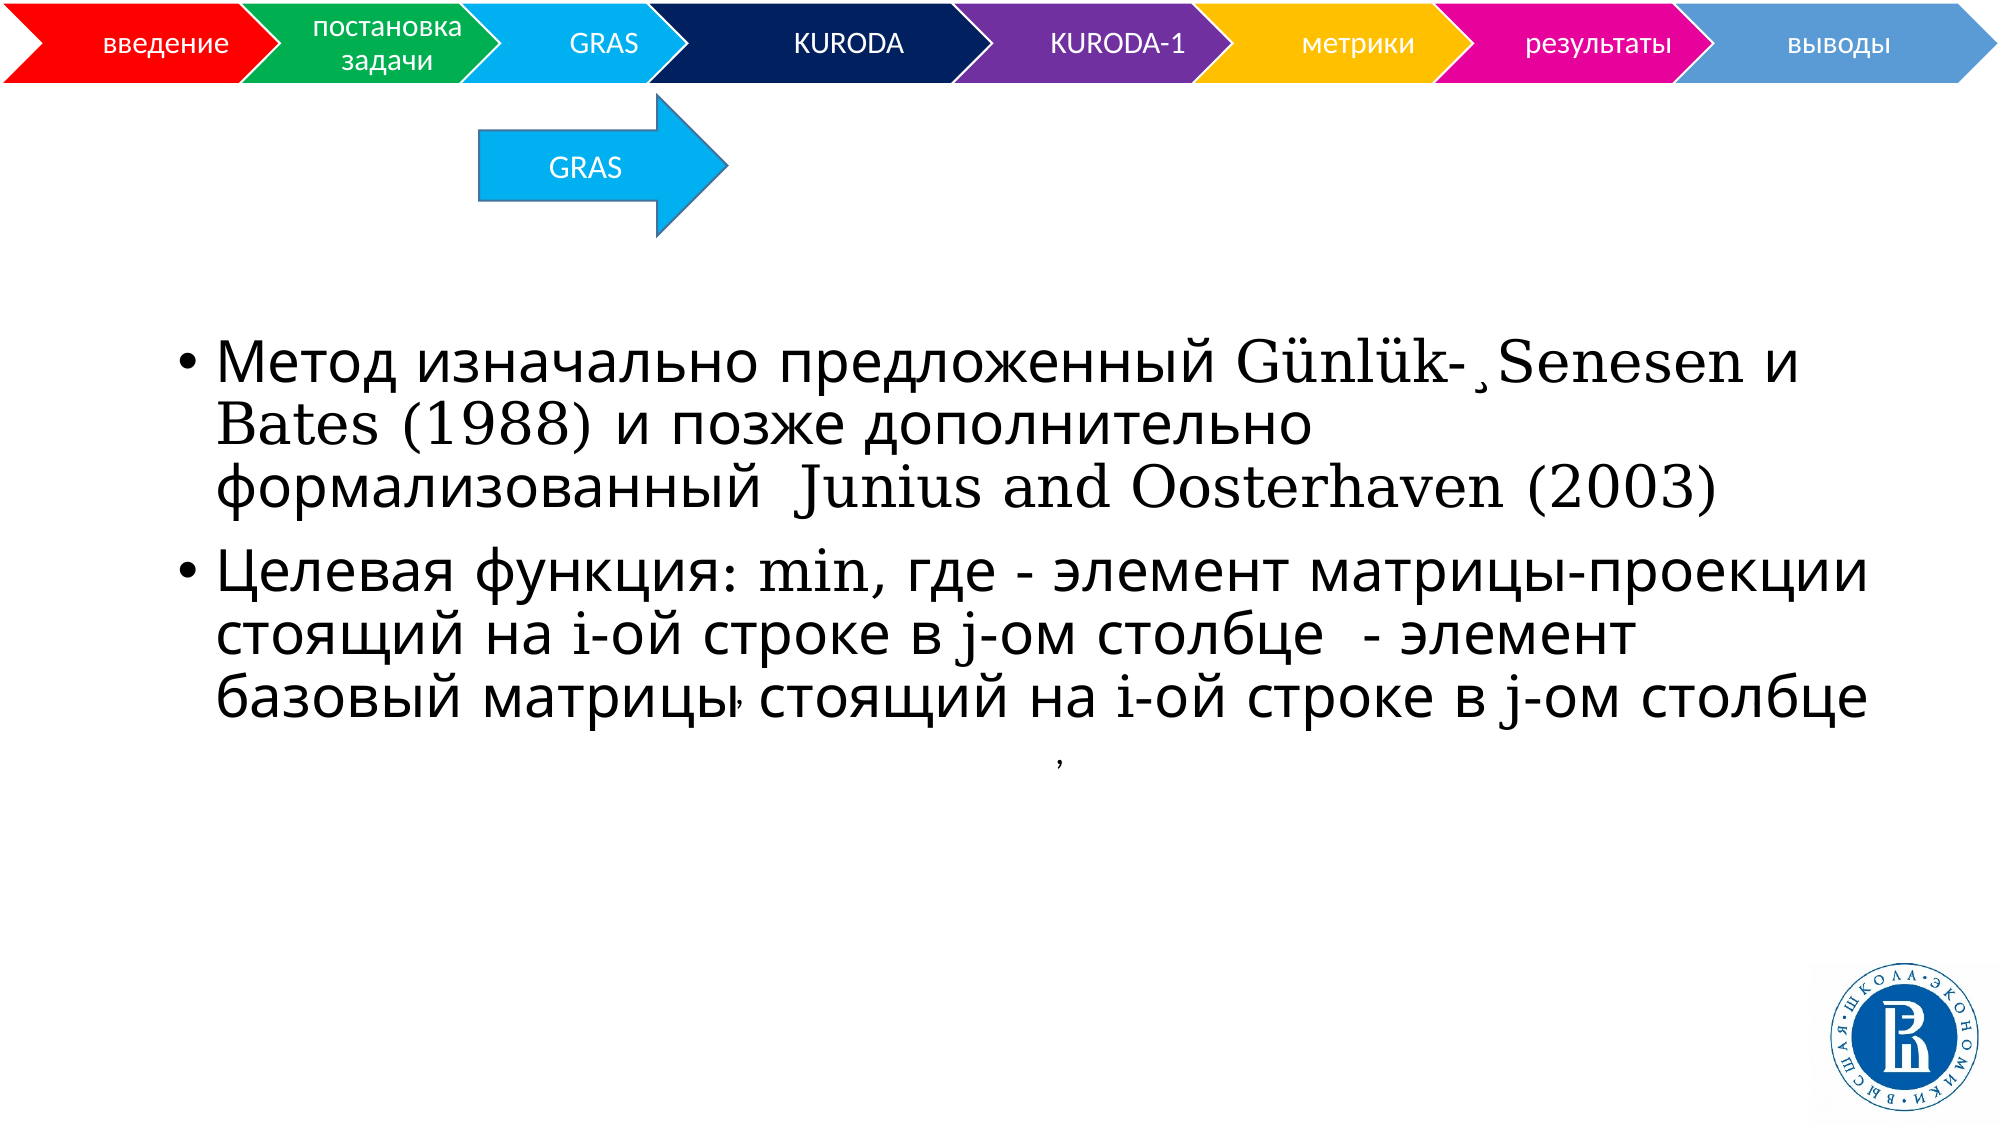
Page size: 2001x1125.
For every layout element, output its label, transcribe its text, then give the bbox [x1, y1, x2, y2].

text_box GRAS [478, 92, 729, 239]
list [137, 299, 1863, 1014]
text_box , [719, 659, 891, 720]
text_box , [1737, 661, 1908, 722]
text_box , [1040, 719, 1212, 780]
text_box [0, 2, 2000, 85]
picture [1810, 963, 2000, 1125]
